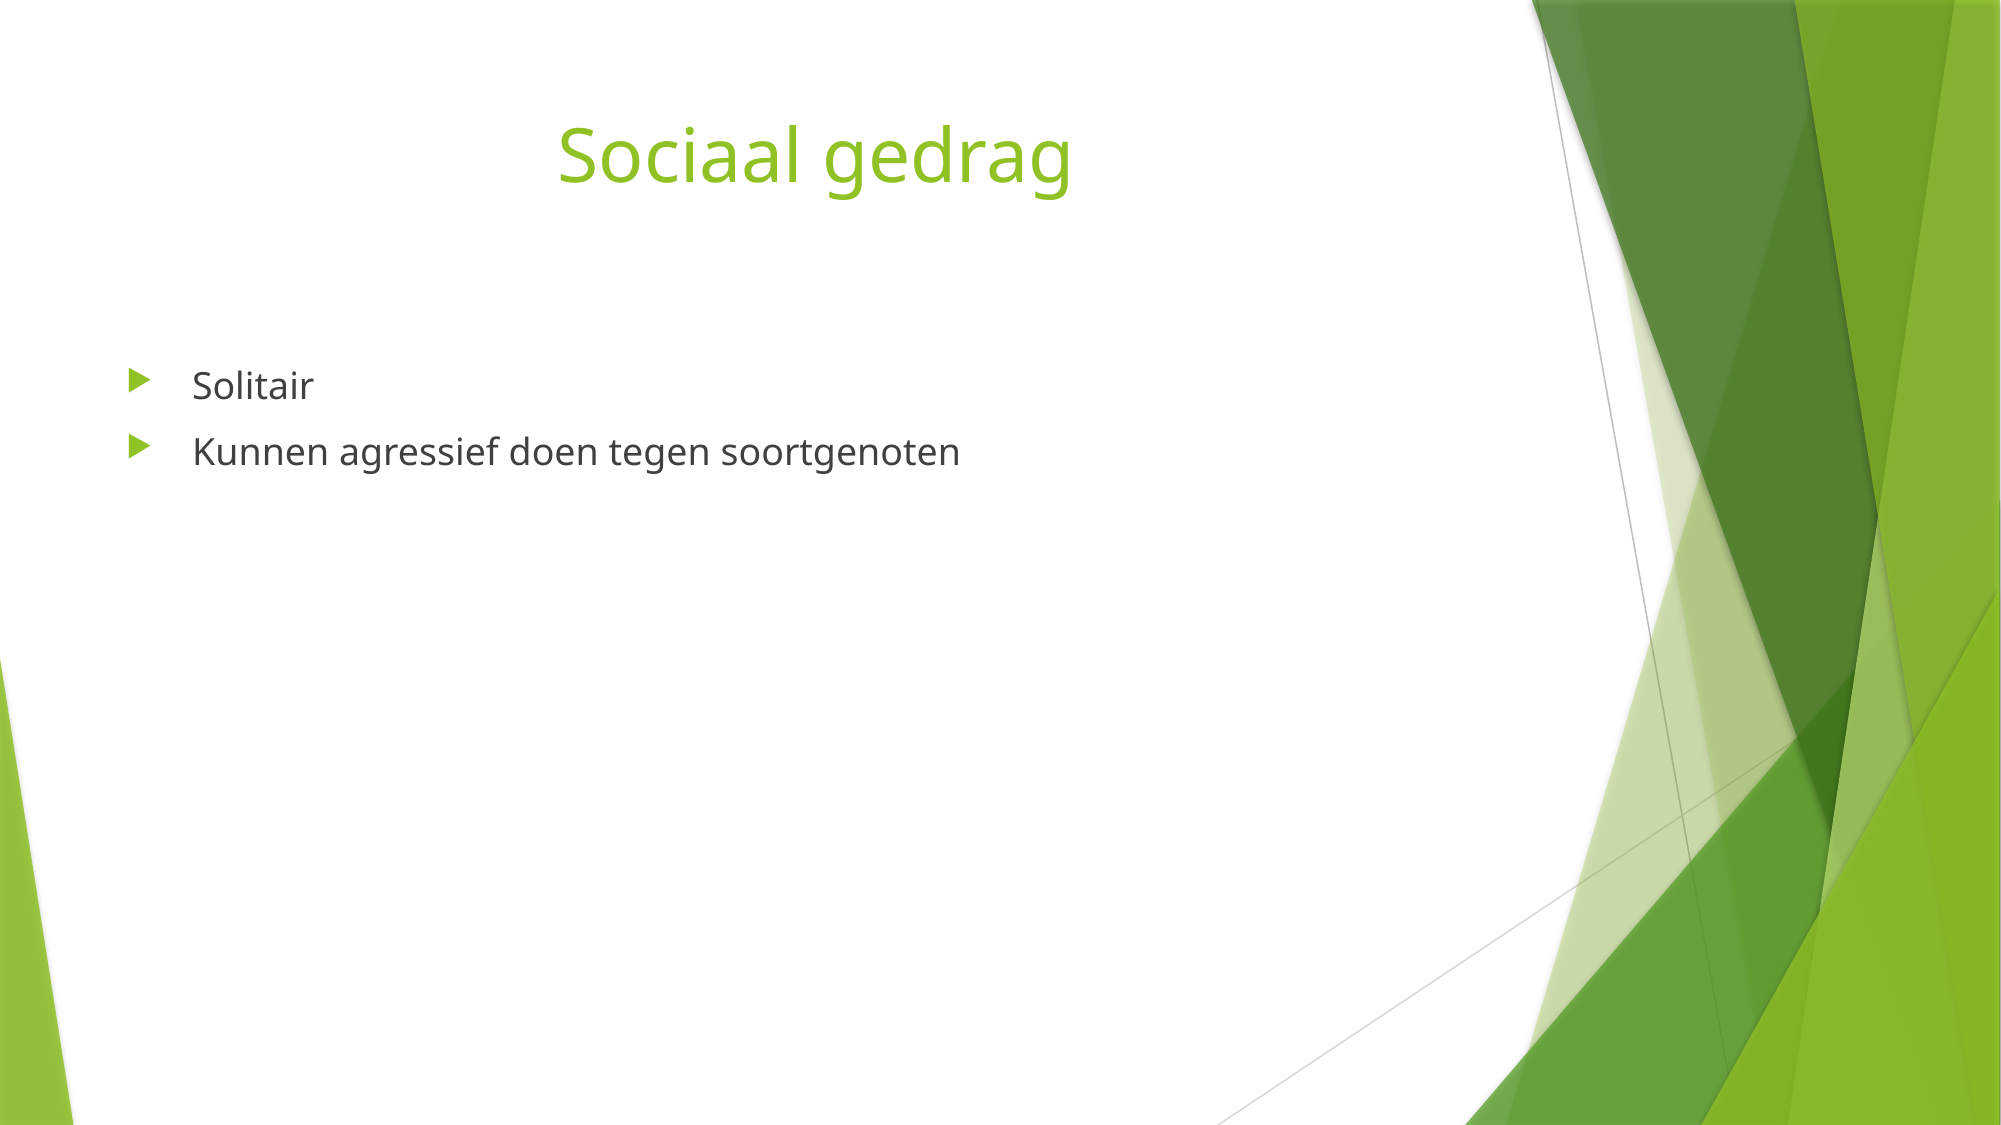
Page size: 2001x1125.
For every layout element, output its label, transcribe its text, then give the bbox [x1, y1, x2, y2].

list Solitair Kunnen agressief doen tegen soortgenoten [111, 354, 1522, 992]
title Sociaal gedrag [111, 99, 1522, 317]
